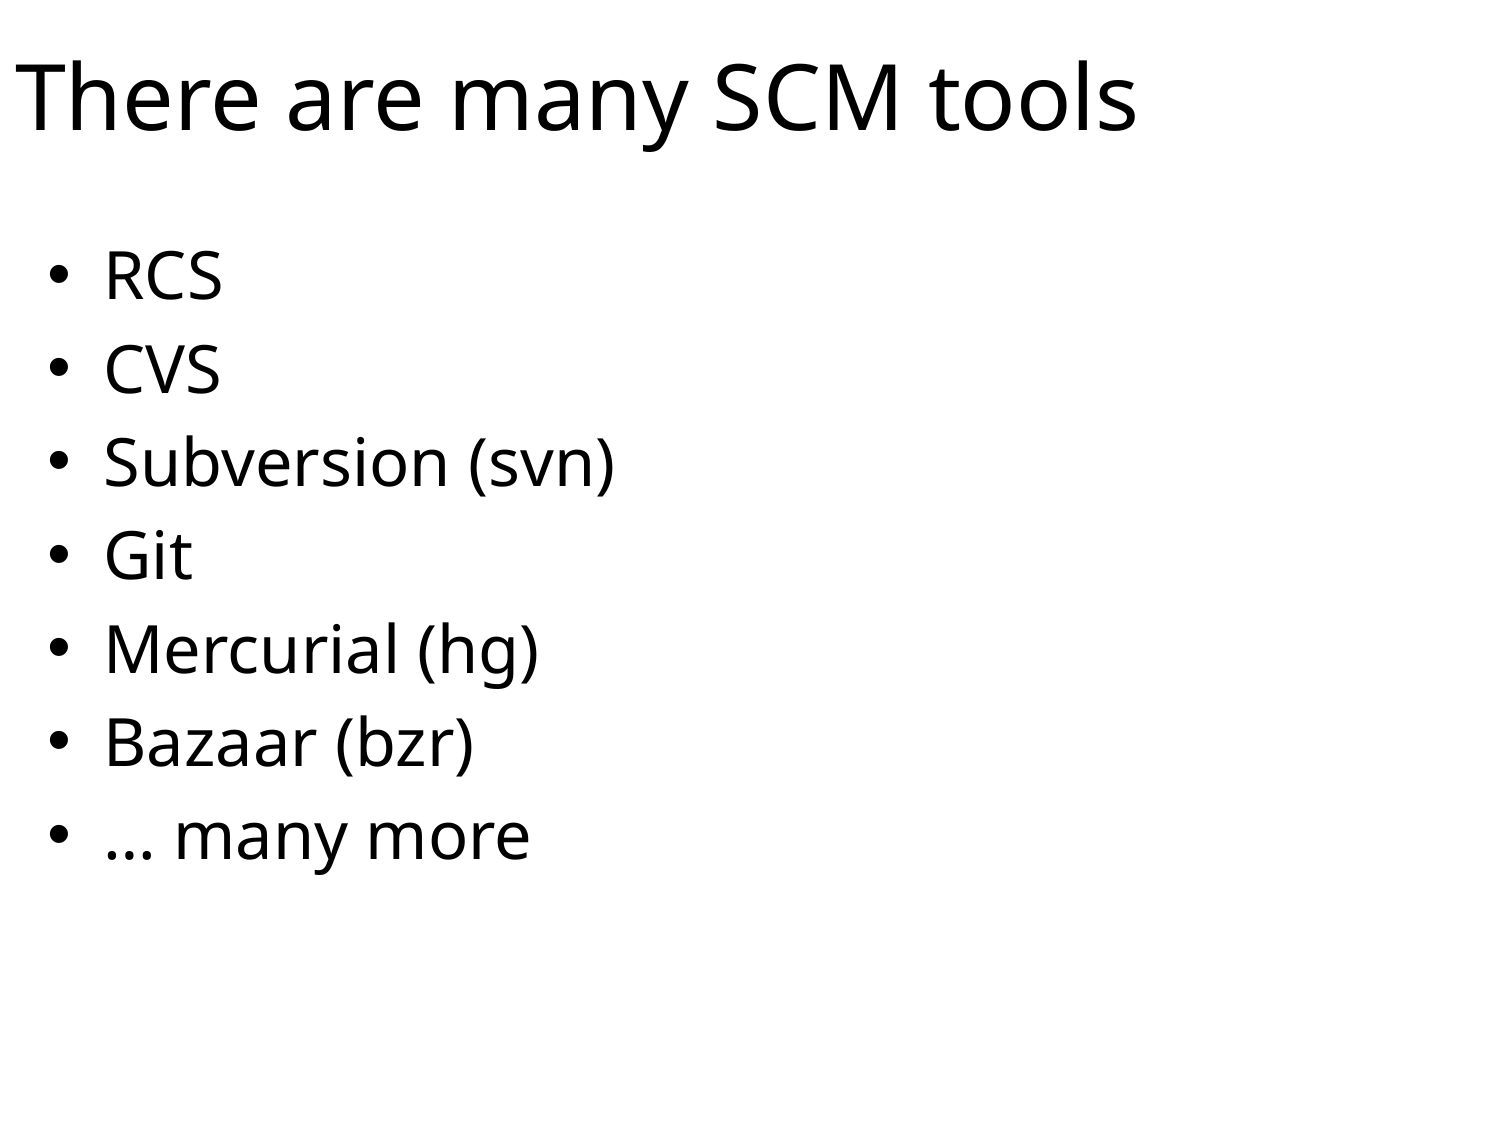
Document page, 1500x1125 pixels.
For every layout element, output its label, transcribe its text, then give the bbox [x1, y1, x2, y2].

list RCS CVS Subversion (svn) Git Mercurial (hg) Bazaar (bzr) … many more [32, 225, 1466, 1005]
title There are many SCM tools [0, 0, 1500, 188]
